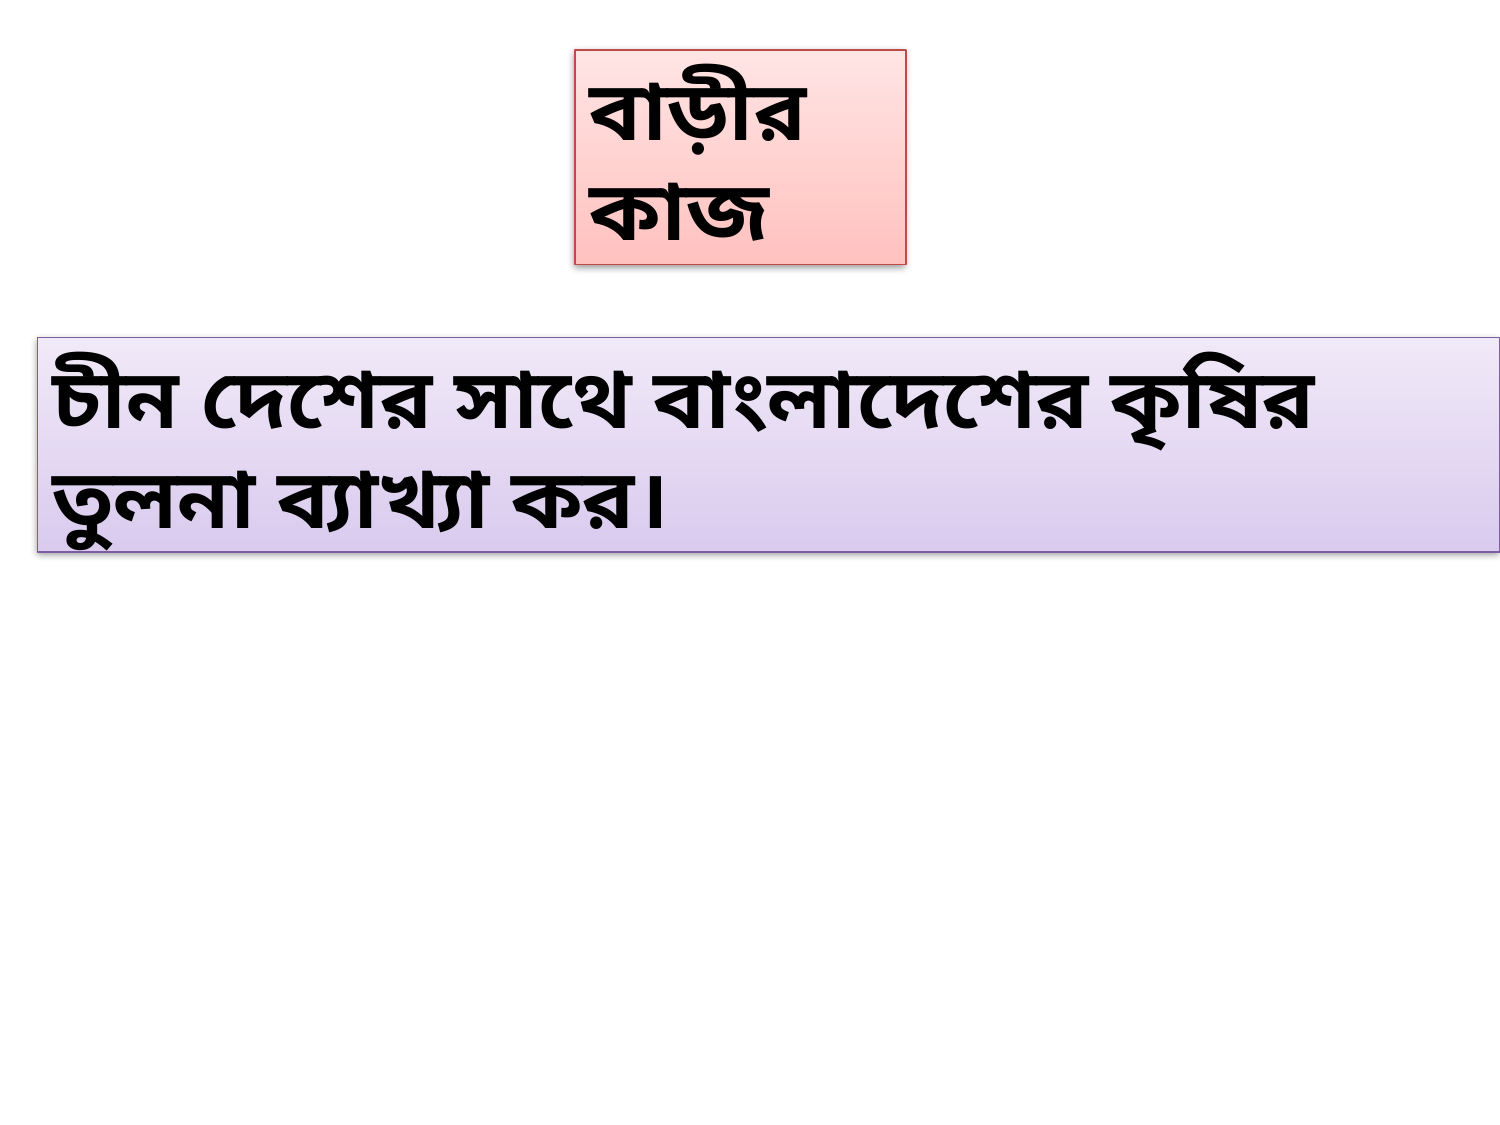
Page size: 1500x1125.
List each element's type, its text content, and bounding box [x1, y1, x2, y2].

text_box বাড়ীর কাজ [574, 49, 907, 265]
text_box চীন দেশের সাথে বাংলাদেশের কৃষির তুলনা ব্যাখ্যা কর। [37, 337, 1500, 553]
